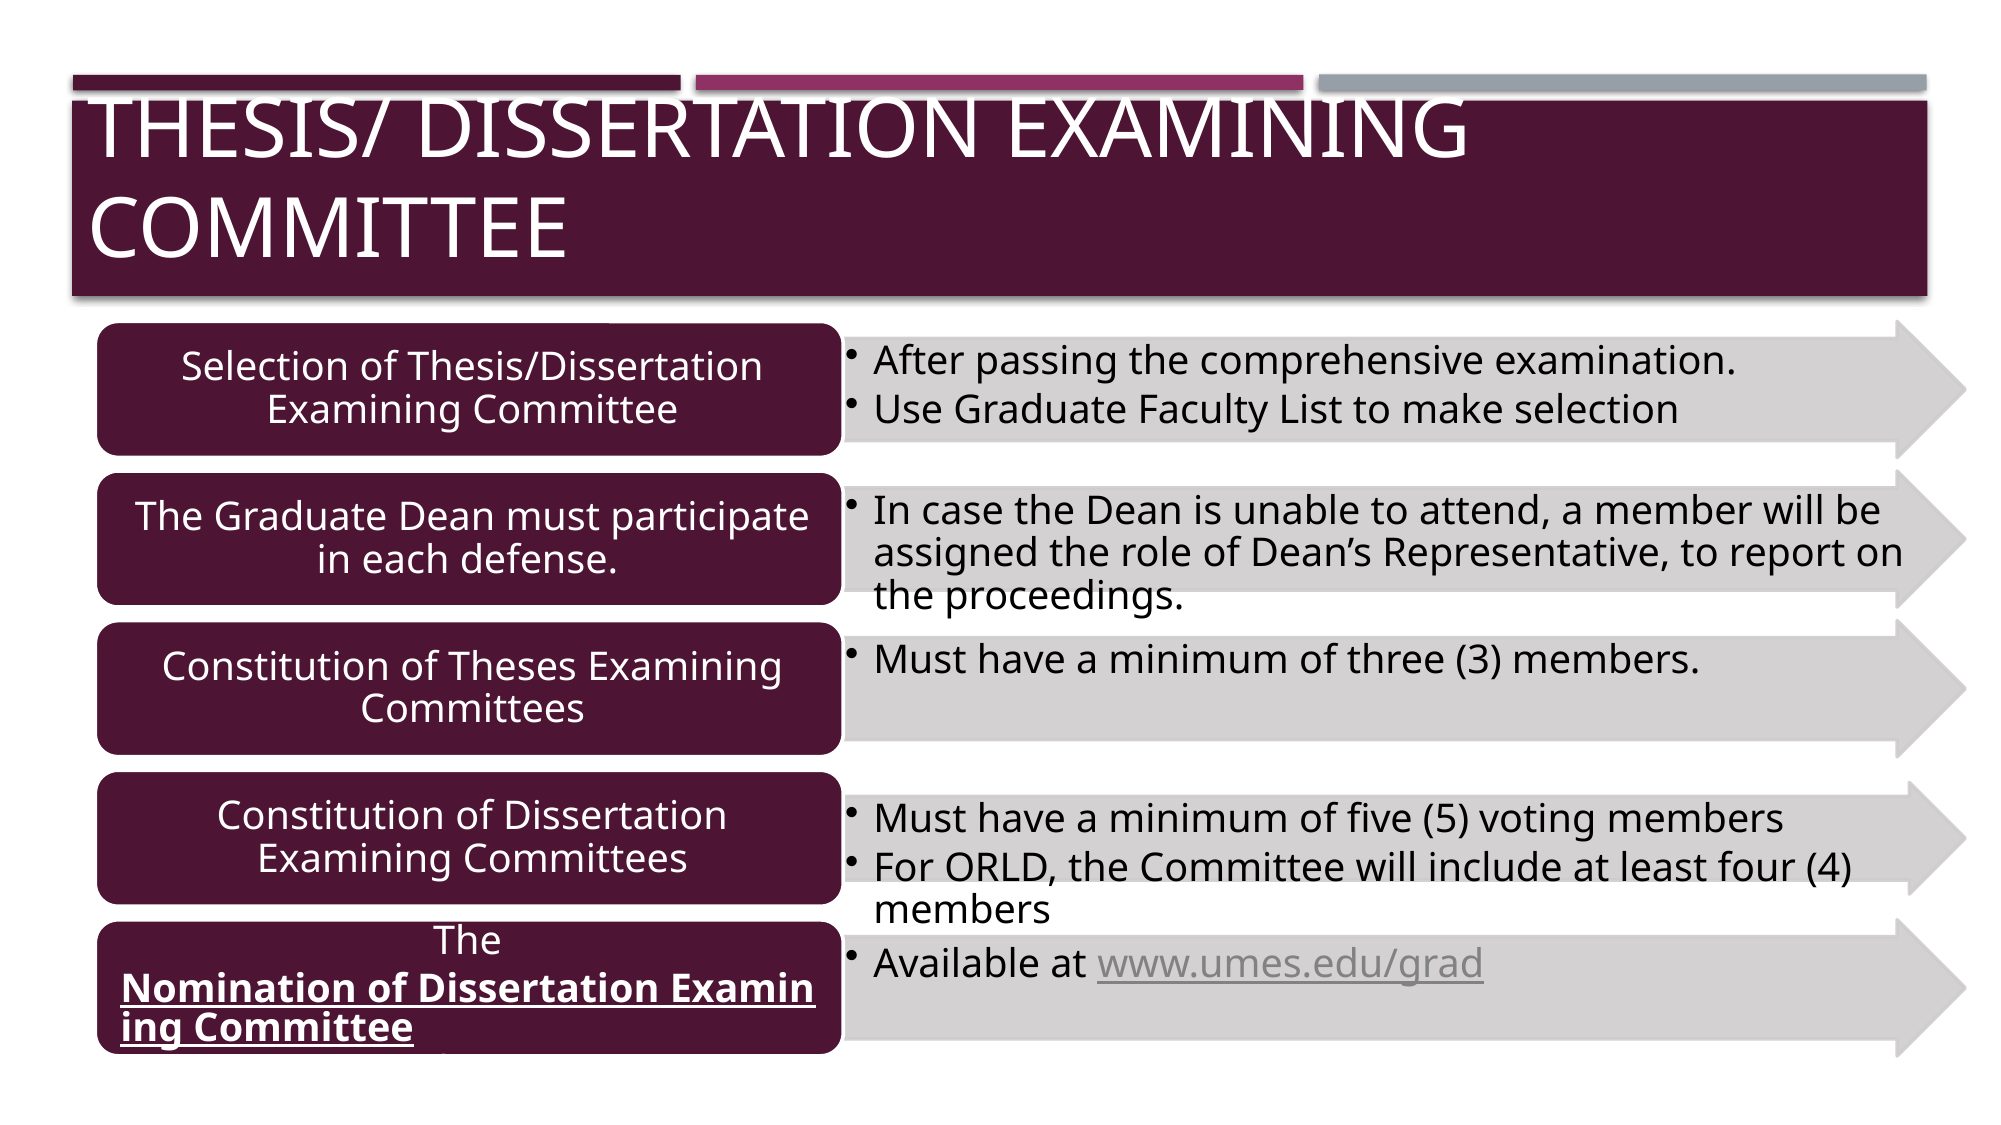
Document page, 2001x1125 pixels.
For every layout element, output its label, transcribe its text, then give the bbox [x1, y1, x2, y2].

title Thesis/ Dissertation examining committee [72, 115, 1923, 282]
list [94, 320, 1966, 1057]
